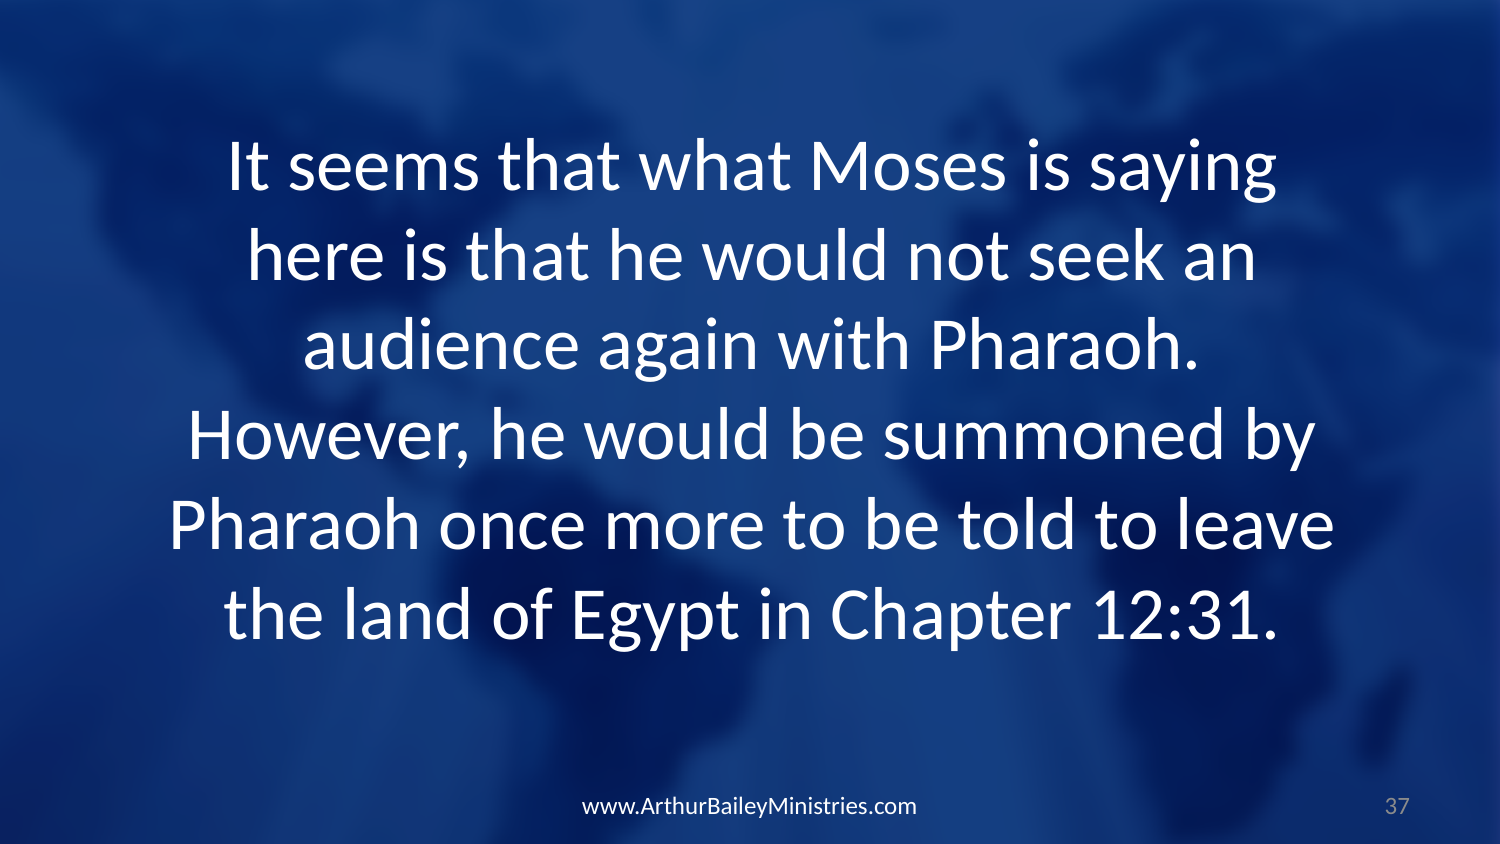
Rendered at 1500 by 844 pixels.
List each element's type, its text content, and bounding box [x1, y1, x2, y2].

footer www.ArthurBaileyMinistries.com [512, 782, 988, 827]
slide_number 37 [1074, 782, 1425, 827]
picture [0, 0, 1500, 844]
list It seems that what Moses is saying here is that he would not seek an audience again with Pharaoh. However, he would be summoned by Pharaoh once more to be told to leave the land of Egypt in Chapter 12:31. [151, 107, 1355, 741]
